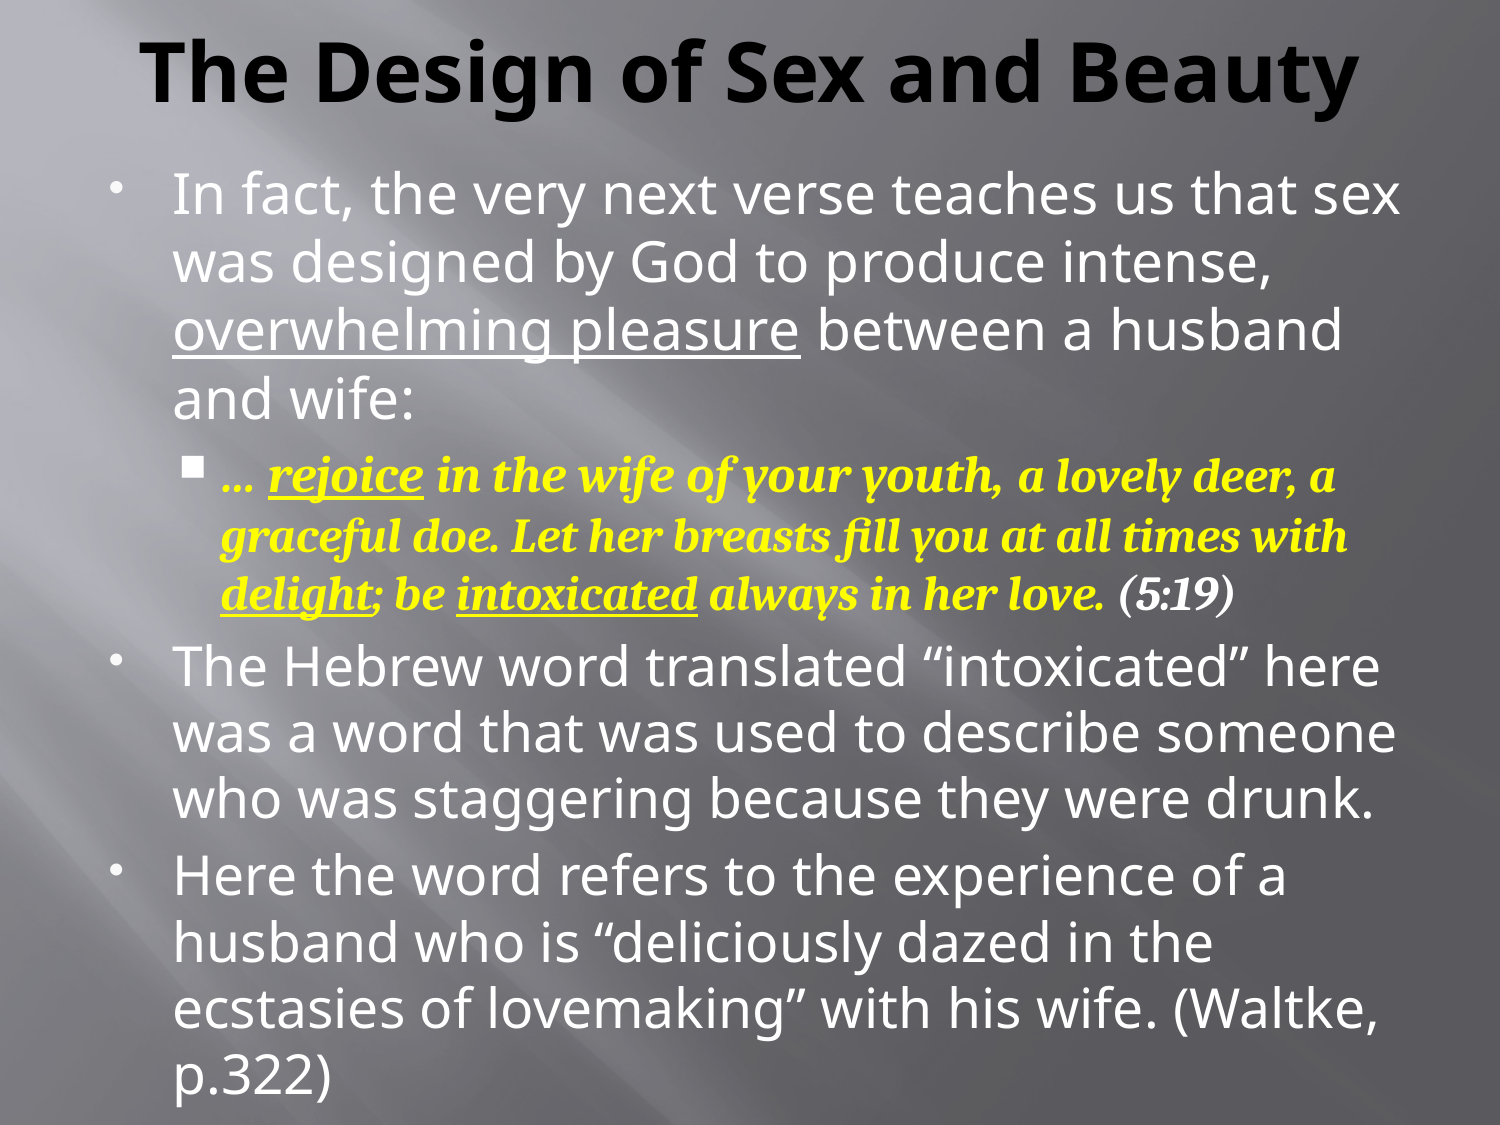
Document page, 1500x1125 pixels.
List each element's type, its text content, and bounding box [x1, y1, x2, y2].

list In fact, the very next verse teaches us that sex was designed by God to produce intense, overwhelming pleasure between a husband and wife: … rejoice in the wife of your youth, a lovely deer, a graceful doe. Let her breasts fill you at all times with delight; be intoxicated always in her love. (5:19) The Hebrew word translated “intoxicated” here was a word that was used to describe someone who was staggering because they were drunk. Here the word refers to the experience of a husband who is “deliciously dazed in the ecstasies of lovemaking” with his wife. (Waltke, p.322) [75, 149, 1425, 1125]
title The Design of Sex and Beauty [0, 0, 1500, 138]
